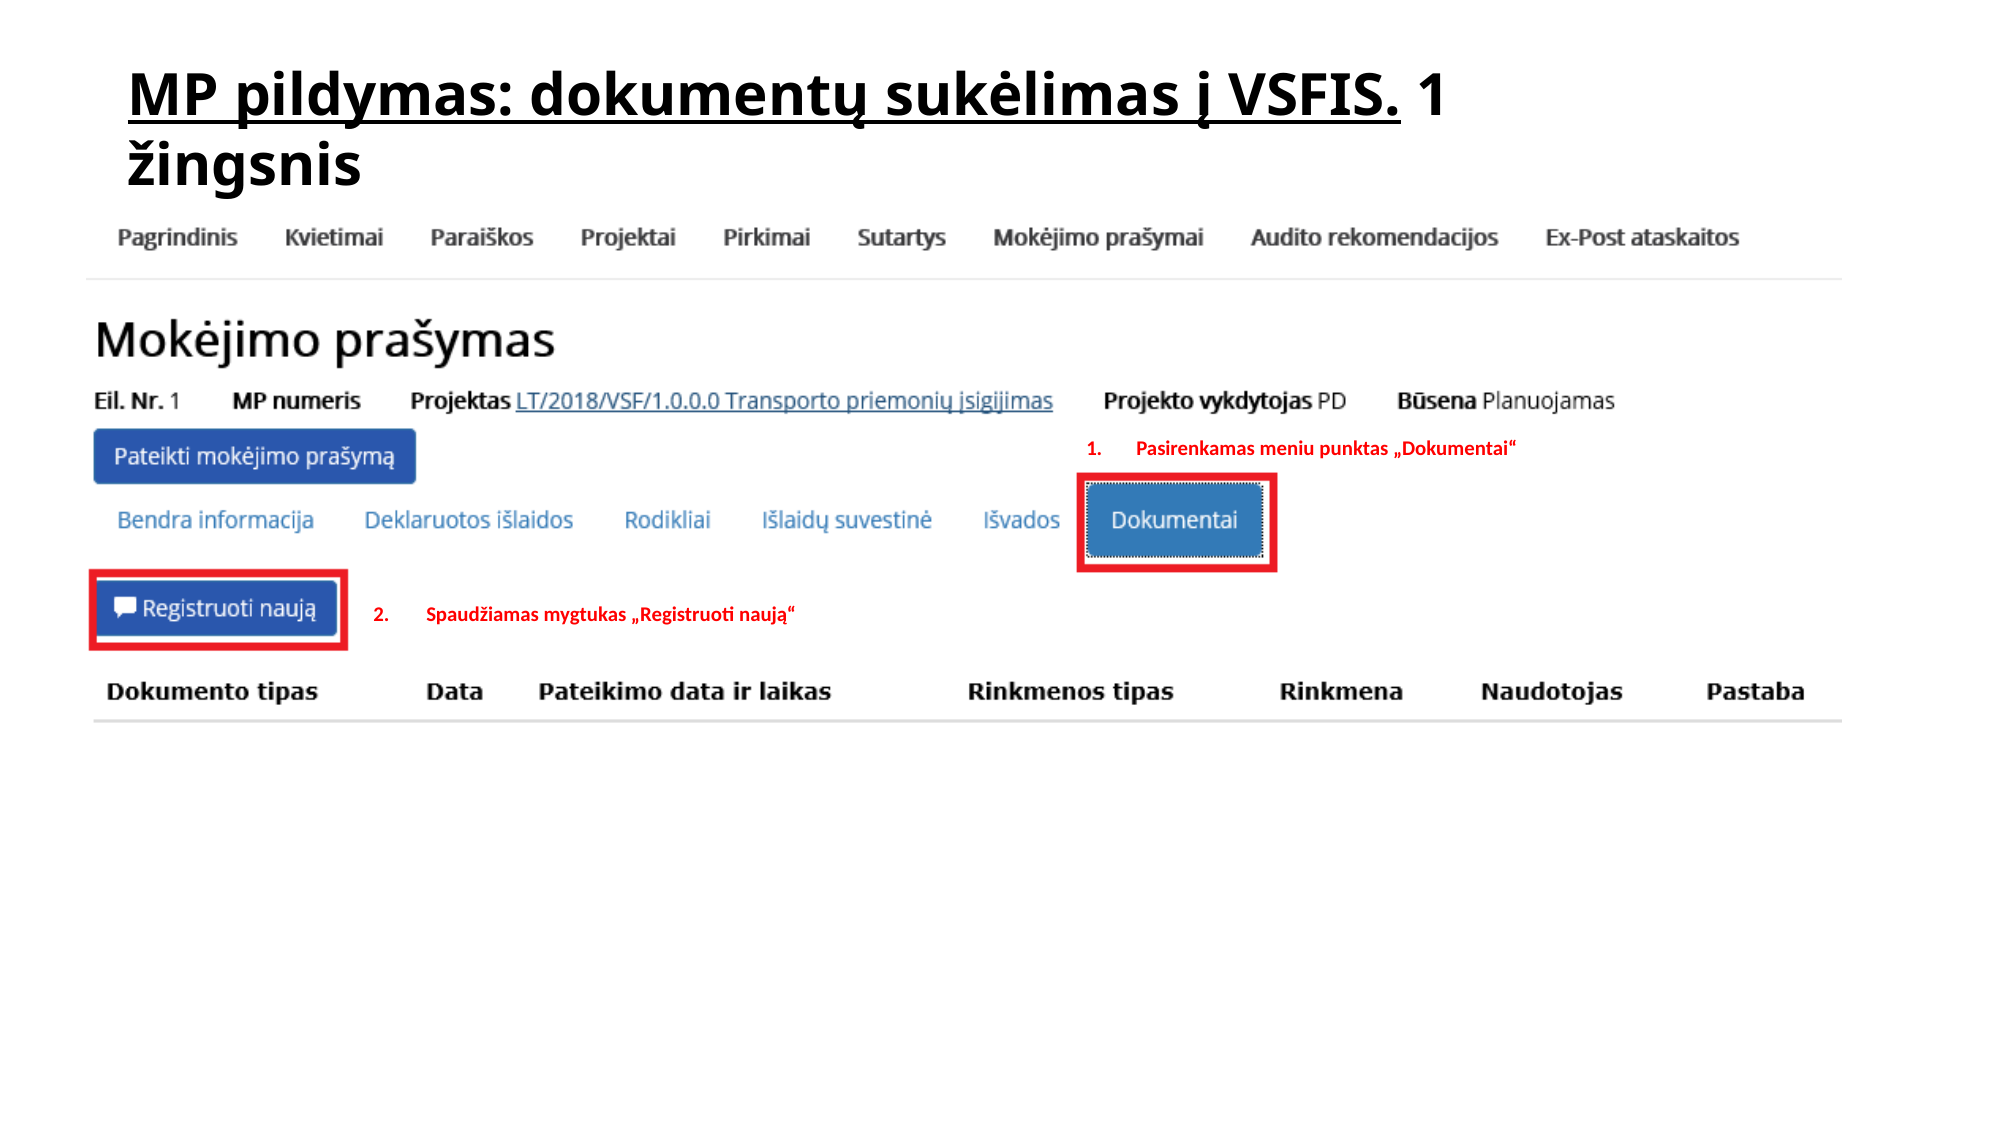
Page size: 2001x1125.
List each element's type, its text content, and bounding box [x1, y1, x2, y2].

picture [86, 205, 1842, 803]
text_box MP pildymas: dokumentų sukėlimas į VSFIS. 1 žingsnis [112, 49, 1538, 205]
